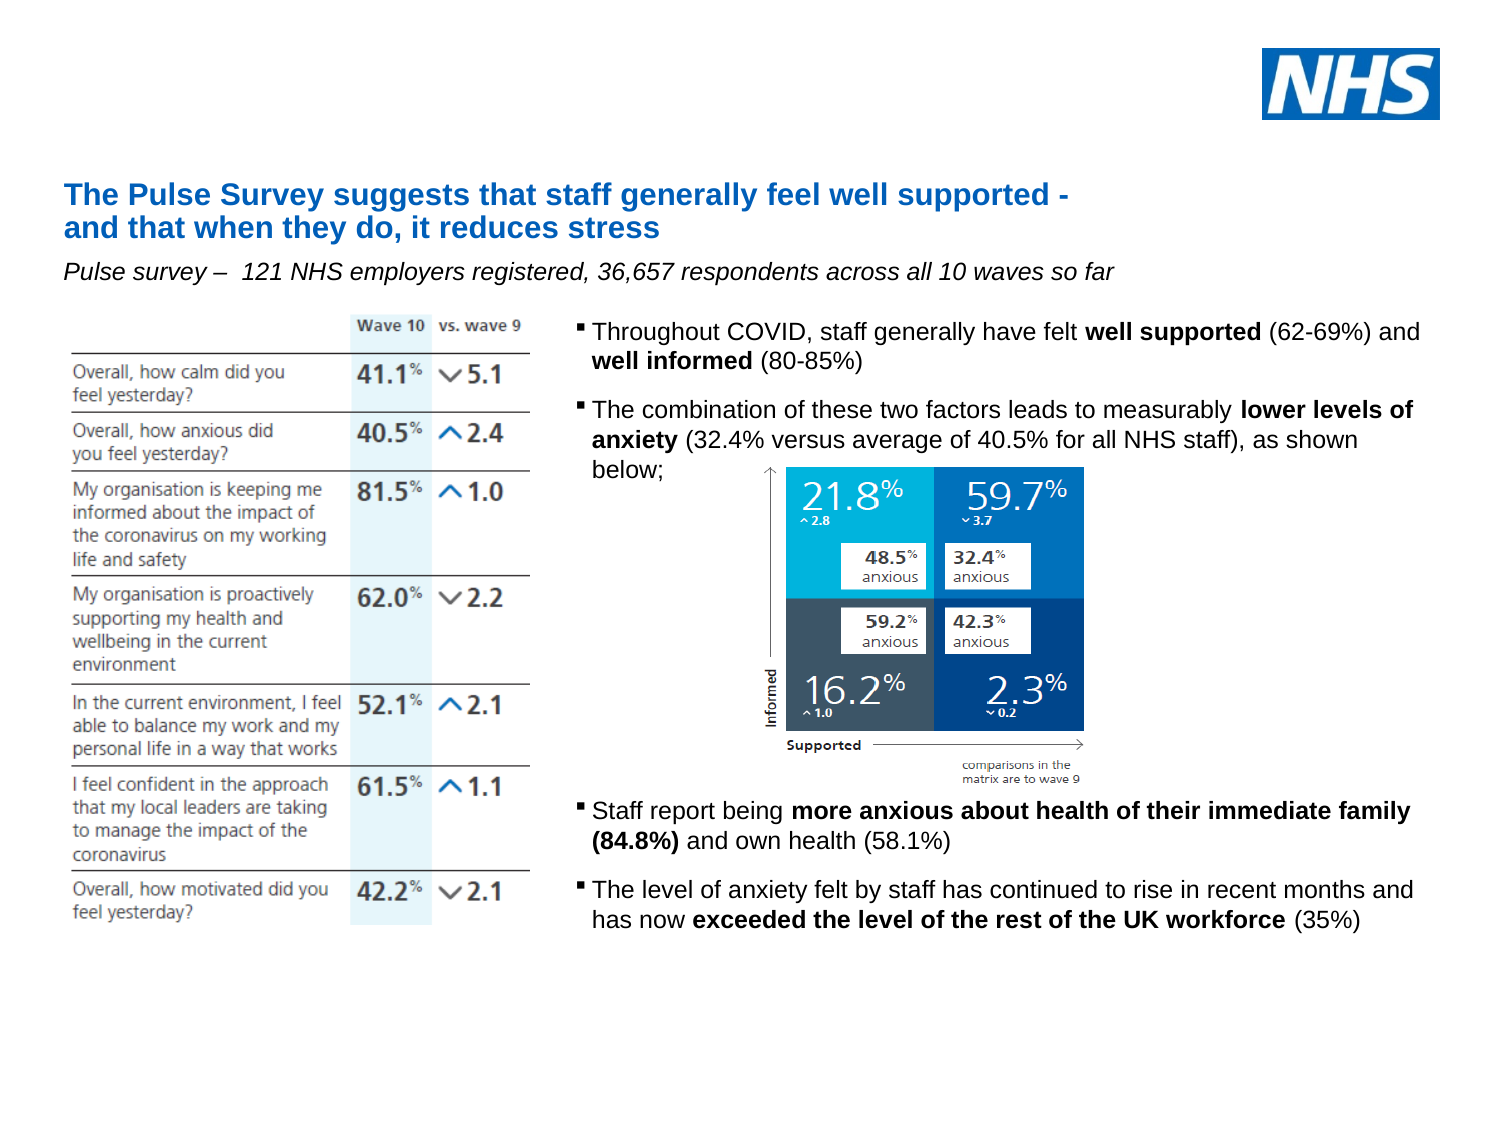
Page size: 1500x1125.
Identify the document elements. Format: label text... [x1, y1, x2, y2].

text_box Throughout COVID, staff generally have felt well supported (62-69%) and well informed (80-85%) The combination of these two factors leads to measurably lower levels of anxiety (32.4% versus average of 40.5% for all NHS staff), as shown below; Staff report being more anxious about health of their immediate family (84.8%) and own health (58.1%) The level of anxiety felt by staff has continued to rise in recent months and has now exceeded the level of the rest of the UK workforce (35%) [560, 307, 1444, 941]
picture [1262, 48, 1440, 120]
picture [763, 461, 1102, 791]
picture [64, 307, 530, 925]
text_box Pulse survey – 121 NHS employers registered, 36,657 respondents across all 10 waves so far [48, 247, 1182, 293]
title The Pulse Survey suggests that staff generally feel well supported - and that when they do, it reduces stress [48, 170, 1135, 247]
